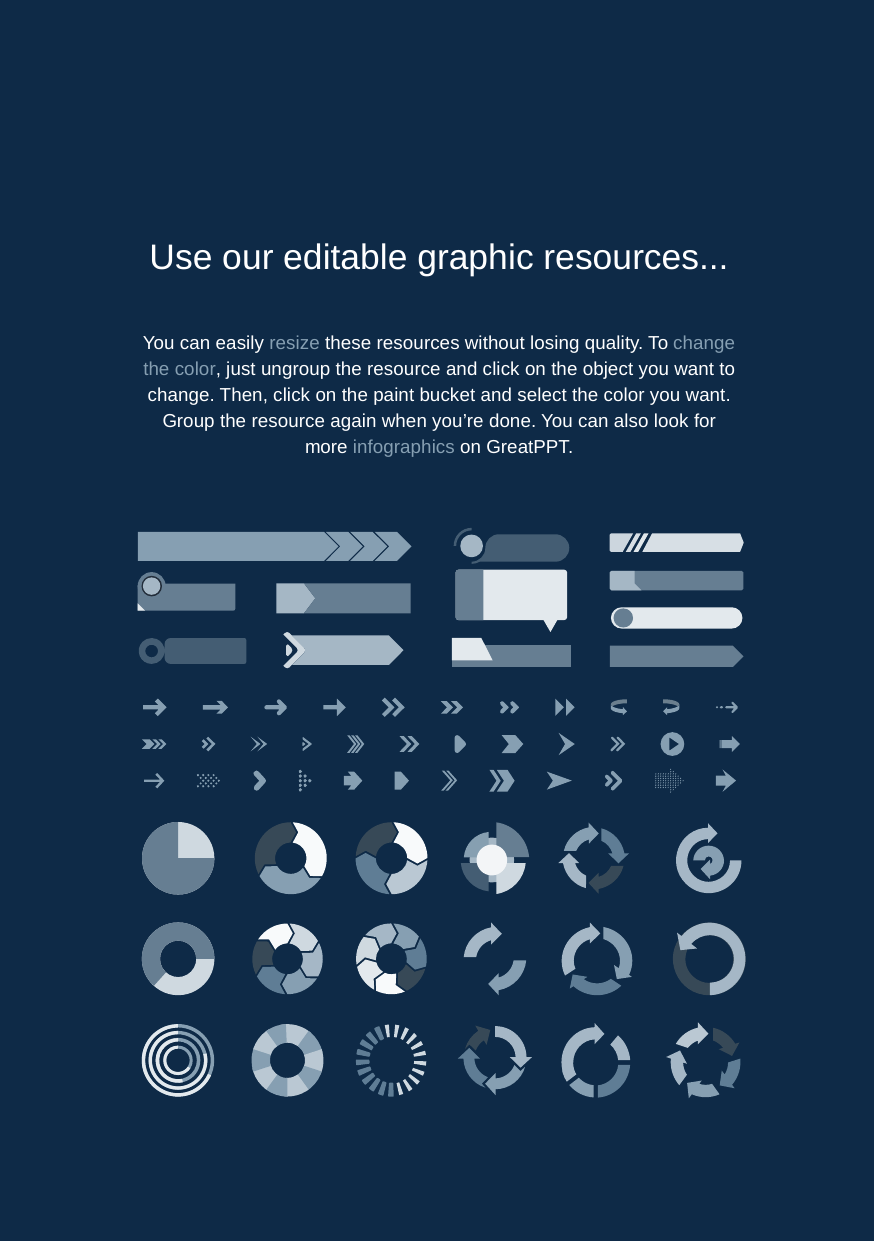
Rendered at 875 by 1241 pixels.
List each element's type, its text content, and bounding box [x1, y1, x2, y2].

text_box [557, 1022, 631, 1098]
text_box [610, 699, 627, 716]
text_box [555, 922, 633, 996]
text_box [137, 531, 412, 562]
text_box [141, 821, 215, 895]
text_box [454, 735, 467, 754]
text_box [665, 1022, 741, 1099]
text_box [346, 735, 365, 753]
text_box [201, 736, 216, 752]
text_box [463, 922, 527, 996]
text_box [499, 700, 520, 714]
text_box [355, 821, 428, 895]
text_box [660, 922, 747, 996]
text_box [143, 698, 167, 717]
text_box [251, 1023, 324, 1097]
text_box [501, 735, 524, 754]
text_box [246, 821, 329, 895]
text_box [138, 638, 247, 664]
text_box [609, 736, 626, 752]
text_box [555, 698, 575, 717]
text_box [283, 631, 404, 669]
text_box [663, 699, 680, 716]
text_box [343, 771, 363, 790]
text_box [455, 569, 568, 633]
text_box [609, 570, 744, 591]
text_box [453, 527, 570, 565]
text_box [250, 736, 268, 752]
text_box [665, 822, 742, 894]
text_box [137, 571, 236, 611]
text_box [399, 735, 420, 753]
text_box [719, 736, 740, 753]
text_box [460, 822, 530, 895]
text_box [558, 732, 575, 756]
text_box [457, 1025, 533, 1096]
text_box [440, 700, 464, 714]
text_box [610, 606, 743, 629]
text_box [381, 697, 405, 718]
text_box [276, 583, 411, 614]
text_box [603, 770, 623, 791]
text_box [715, 769, 737, 792]
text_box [141, 922, 215, 996]
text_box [129, 1011, 227, 1110]
text_box [202, 700, 229, 714]
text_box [250, 923, 325, 995]
text_box [546, 771, 572, 790]
text_box [323, 698, 346, 717]
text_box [489, 769, 515, 792]
text_box You can easily resize these resources without losing quality. To change the color, just ungroup the resource and click on the object you want to change. Then, click on the paint bucket and select the color you want. Group the resource again when you’re done. You can also look for more infographics on GreatPPT. [128, 341, 751, 451]
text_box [141, 738, 167, 750]
text_box [264, 699, 287, 716]
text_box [297, 769, 312, 792]
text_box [440, 770, 458, 791]
title Use our editable graphic resources... [102, 223, 777, 341]
text_box [253, 770, 266, 791]
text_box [302, 736, 313, 752]
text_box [654, 768, 685, 793]
text_box [660, 732, 685, 756]
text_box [196, 773, 221, 788]
text_box [609, 645, 744, 667]
text_box [144, 773, 165, 789]
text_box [558, 822, 630, 894]
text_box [715, 701, 739, 714]
text_box [394, 771, 410, 790]
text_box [609, 532, 744, 553]
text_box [356, 1024, 427, 1097]
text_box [354, 923, 429, 995]
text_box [451, 637, 572, 668]
